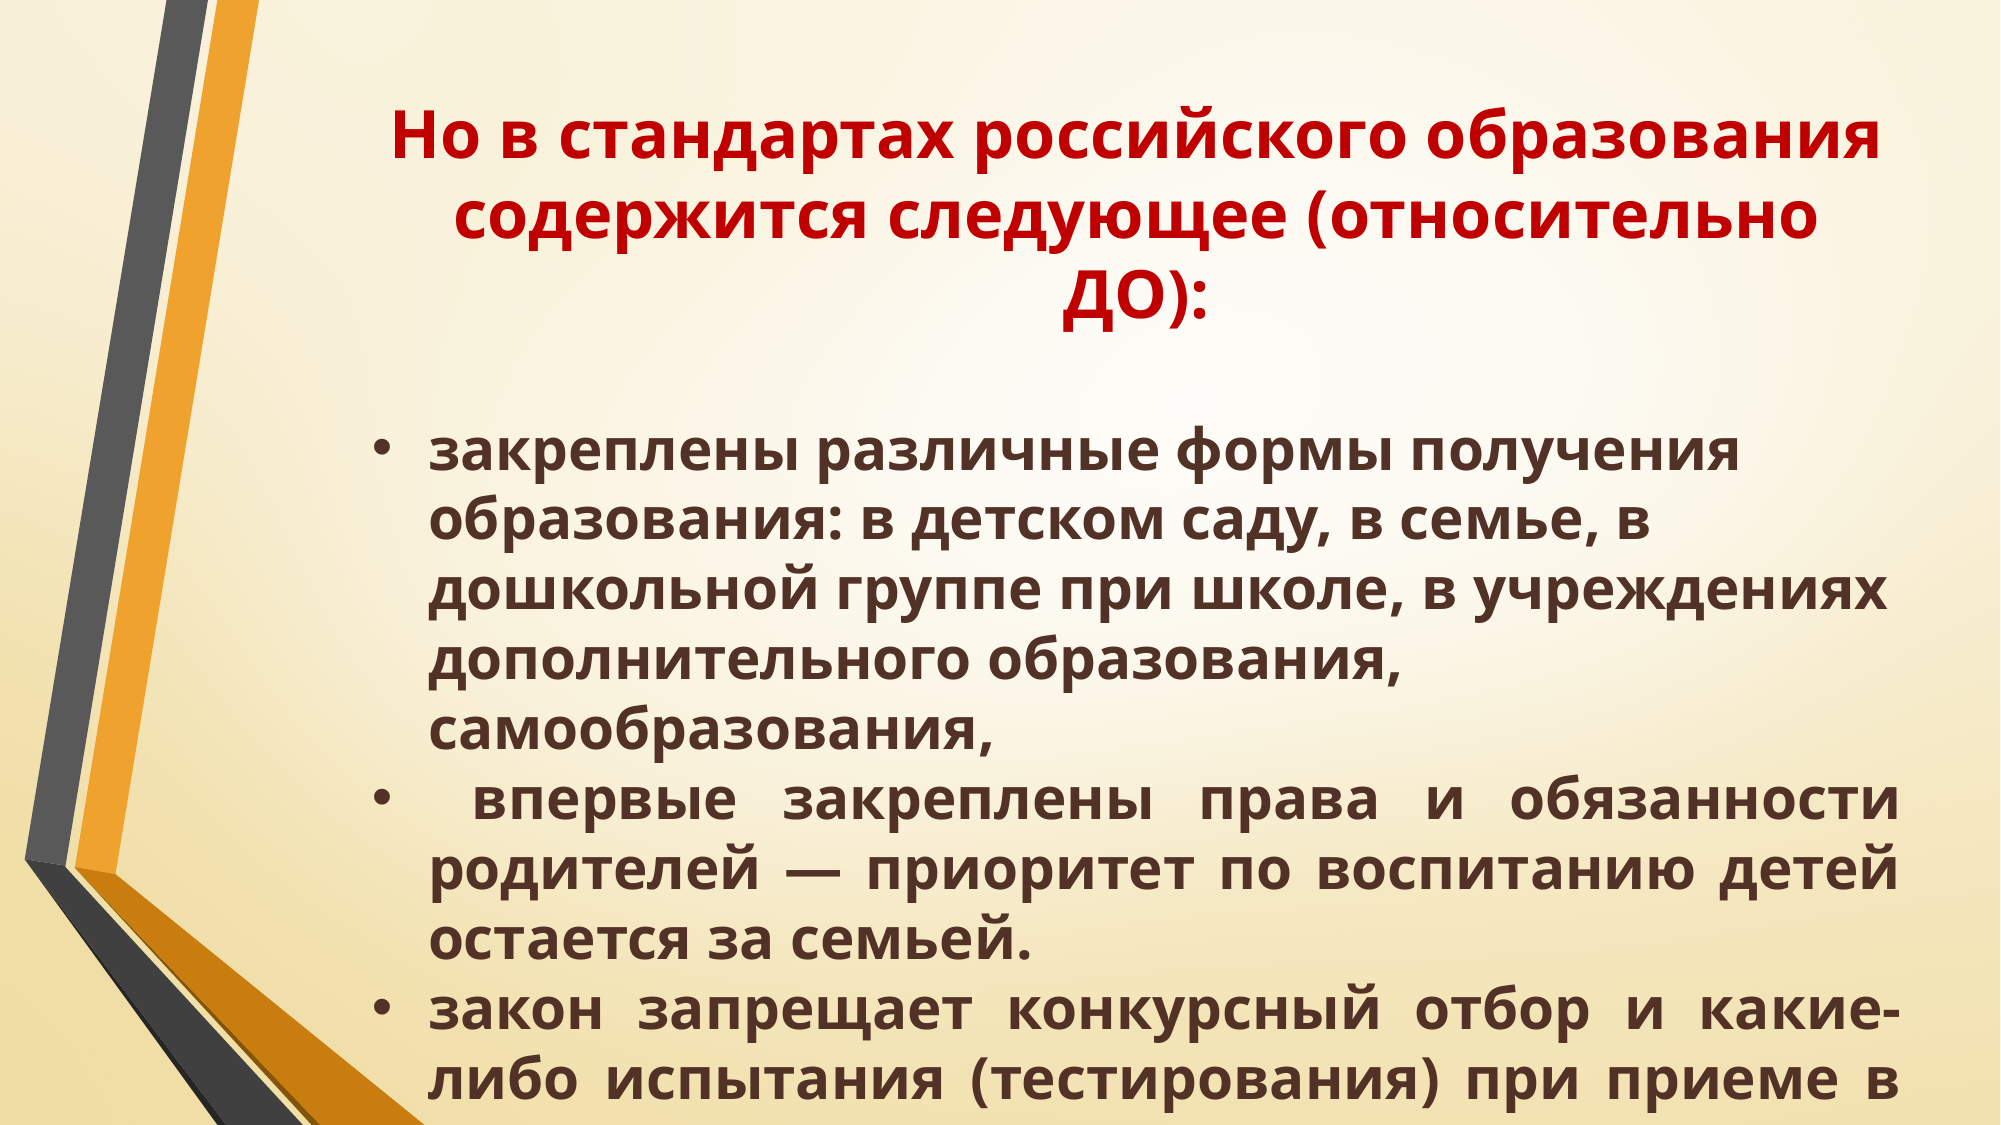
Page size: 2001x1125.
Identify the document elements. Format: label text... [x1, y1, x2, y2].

text_box Но в стандартах российского образования содержится следующее (относительно ДО): закреплены различные формы получения образования: в детском саду, в семье, в дошкольной группе при школе, в учреждениях дополнительного образования, самообразования, впервые закреплены права и обязанности родителей — приоритет по воспитанию детей остается за семьей. закон запрещает конкурсный отбор и какие-либо испытания (тестирования) при приеме в детсады и в школы (за исключением тех ОУ, где есть профильная подготовка), [357, 84, 1917, 1125]
